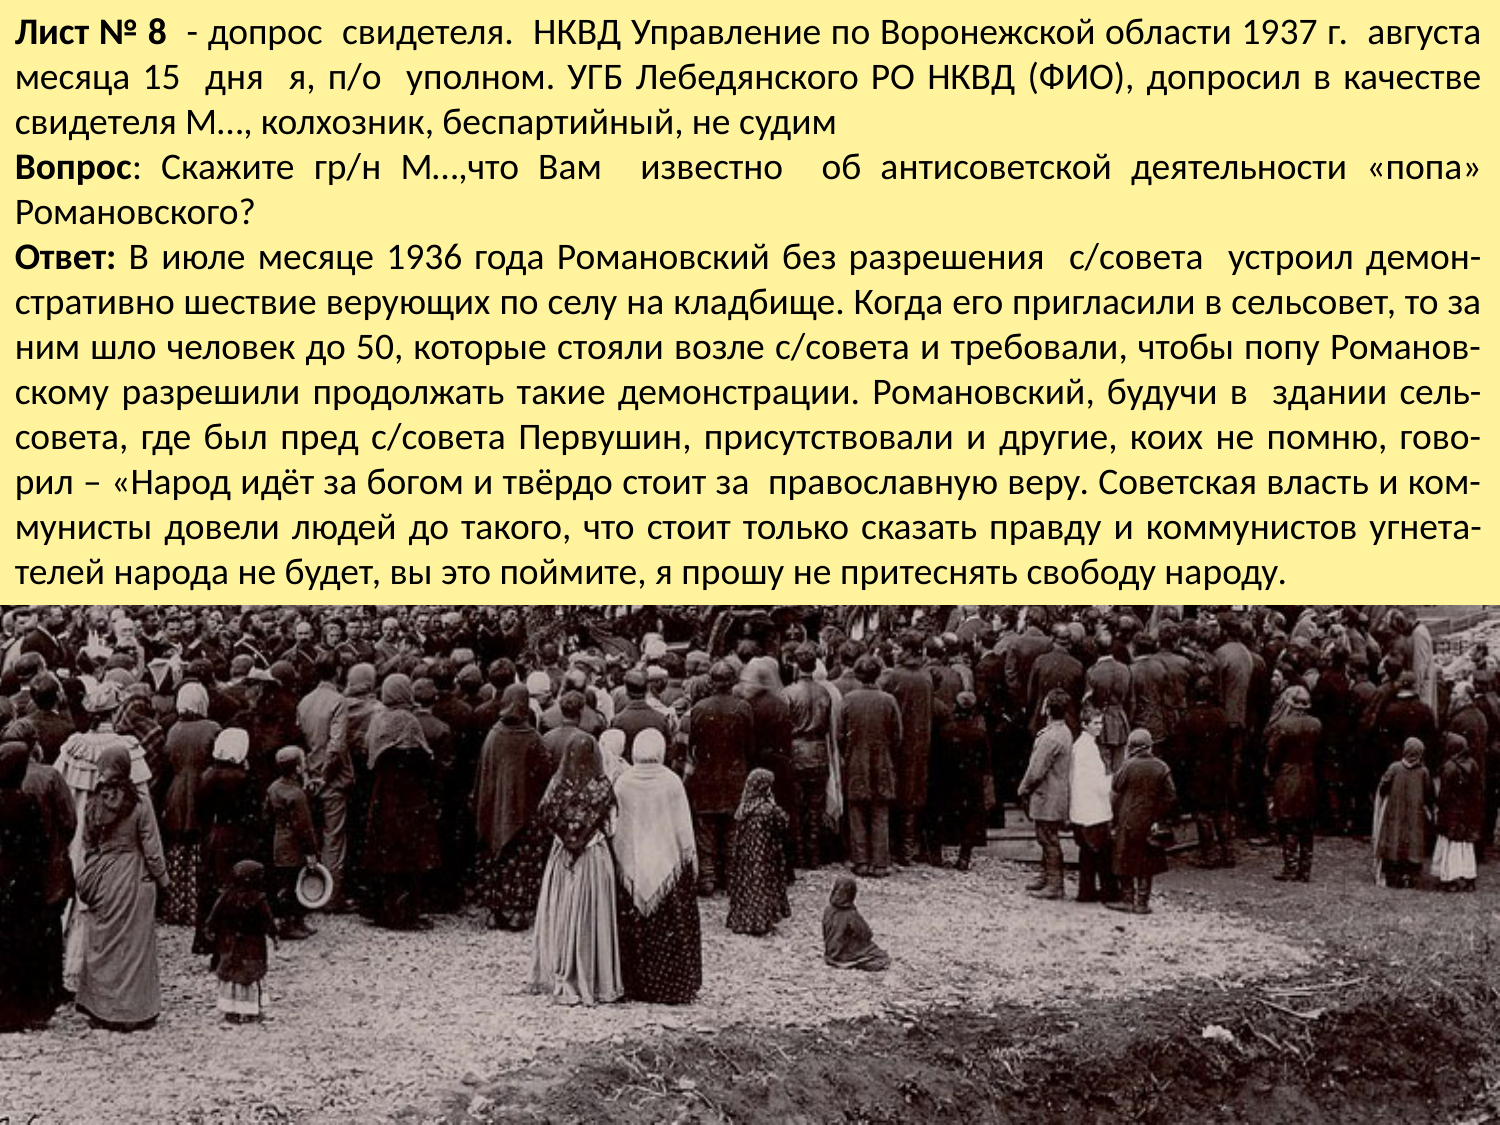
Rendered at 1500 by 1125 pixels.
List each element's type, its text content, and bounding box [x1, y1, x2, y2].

picture [0, 605, 1500, 1125]
text_box Лист № 8 - допрос свидетеля. НКВД Управление по Воронежской области 1937 г. августа месяца 15 дня я, п/о уполном. УГБ Лебедянского РО НКВД (ФИО), допросил в качестве свидетеля М…, колхозник, беспартийный, не судим Вопрос: Скажите гр/н М…,что Вам известно об антисоветской деятельности «попа» Романовского? Ответ: В июле месяце 1936 года Романовский без разрешения с/совета устроил демон-стративно шествие верующих по селу на кладбище. Когда его пригласили в сельсовет, то за ним шло человек до 50, которые стояли возле с/совета и требовали, чтобы попу Романов-скому разрешили продолжать такие демонстрации. Романовский, будучи в здании сель-совета, где был пред с/совета Первушин, присутствовали и другие, коих не помню, гово-рил – «Народ идёт за богом и твёрдо стоит за православную веру. Советская власть и ком-мунисты довели людей до такого, что стоит только сказать правду и коммунистов угнета-телей народа не будет, вы это поймите, я прошу не притеснять свободу народу. [0, 0, 1498, 600]
